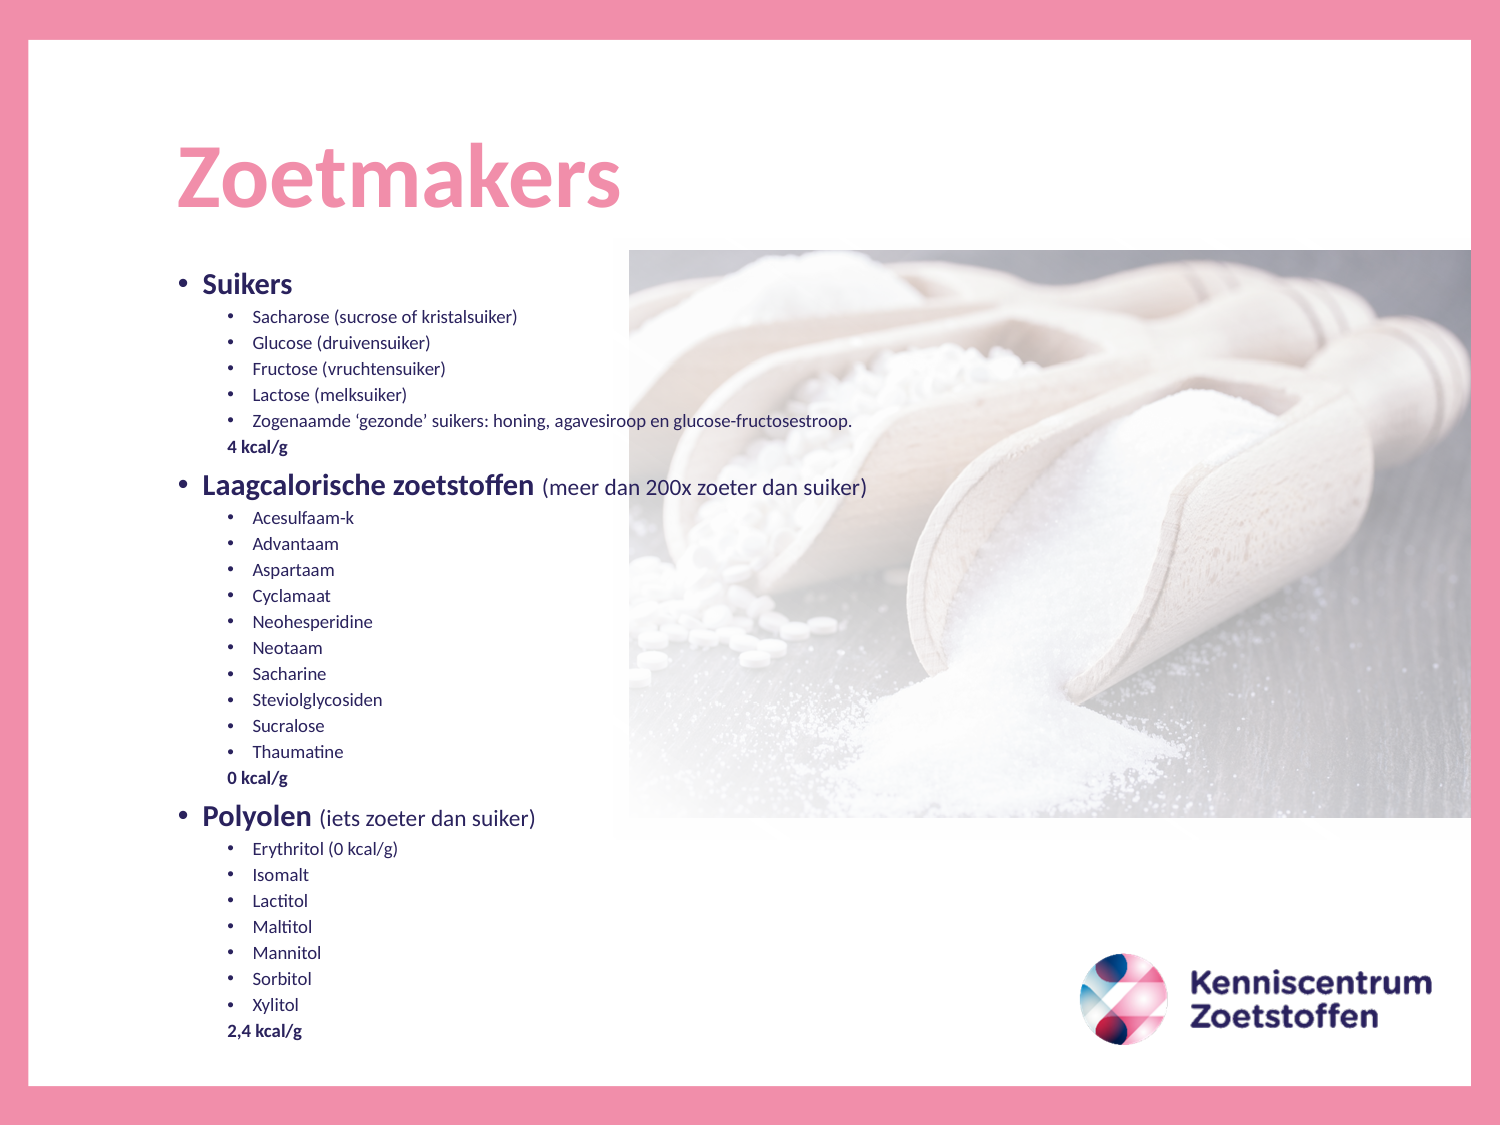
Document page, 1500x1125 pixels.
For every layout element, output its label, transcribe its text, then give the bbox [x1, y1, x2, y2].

picture [1066, 950, 1452, 1050]
title Zoetmakers [162, 94, 1378, 261]
list Suikers Sacharose (sucrose of kristalsuiker) Glucose (druivensuiker) Fructose (vruchtensuiker) Lactose (melksuiker) Zogenaamde ‘gezonde’ suikers: honing, agavesiroop en glucose-fructosestroop. 4 kcal/g Laagcalorische zoetstoffen (meer dan 200x zoeter dan suiker) Acesulfaam-k Advantaam Aspartaam Cyclamaat Neohesperidine Neotaam Sacharine Steviolglycosiden Sucralose Thaumatine 0 kcal/g Polyolen (iets zoeter dan suiker) Erythritol (0 kcal/g) Isomalt Lactitol Maltitol Mannitol Sorbitol Xylitol 2,4 kcal/g [162, 261, 1404, 1052]
picture [613, 238, 1471, 840]
